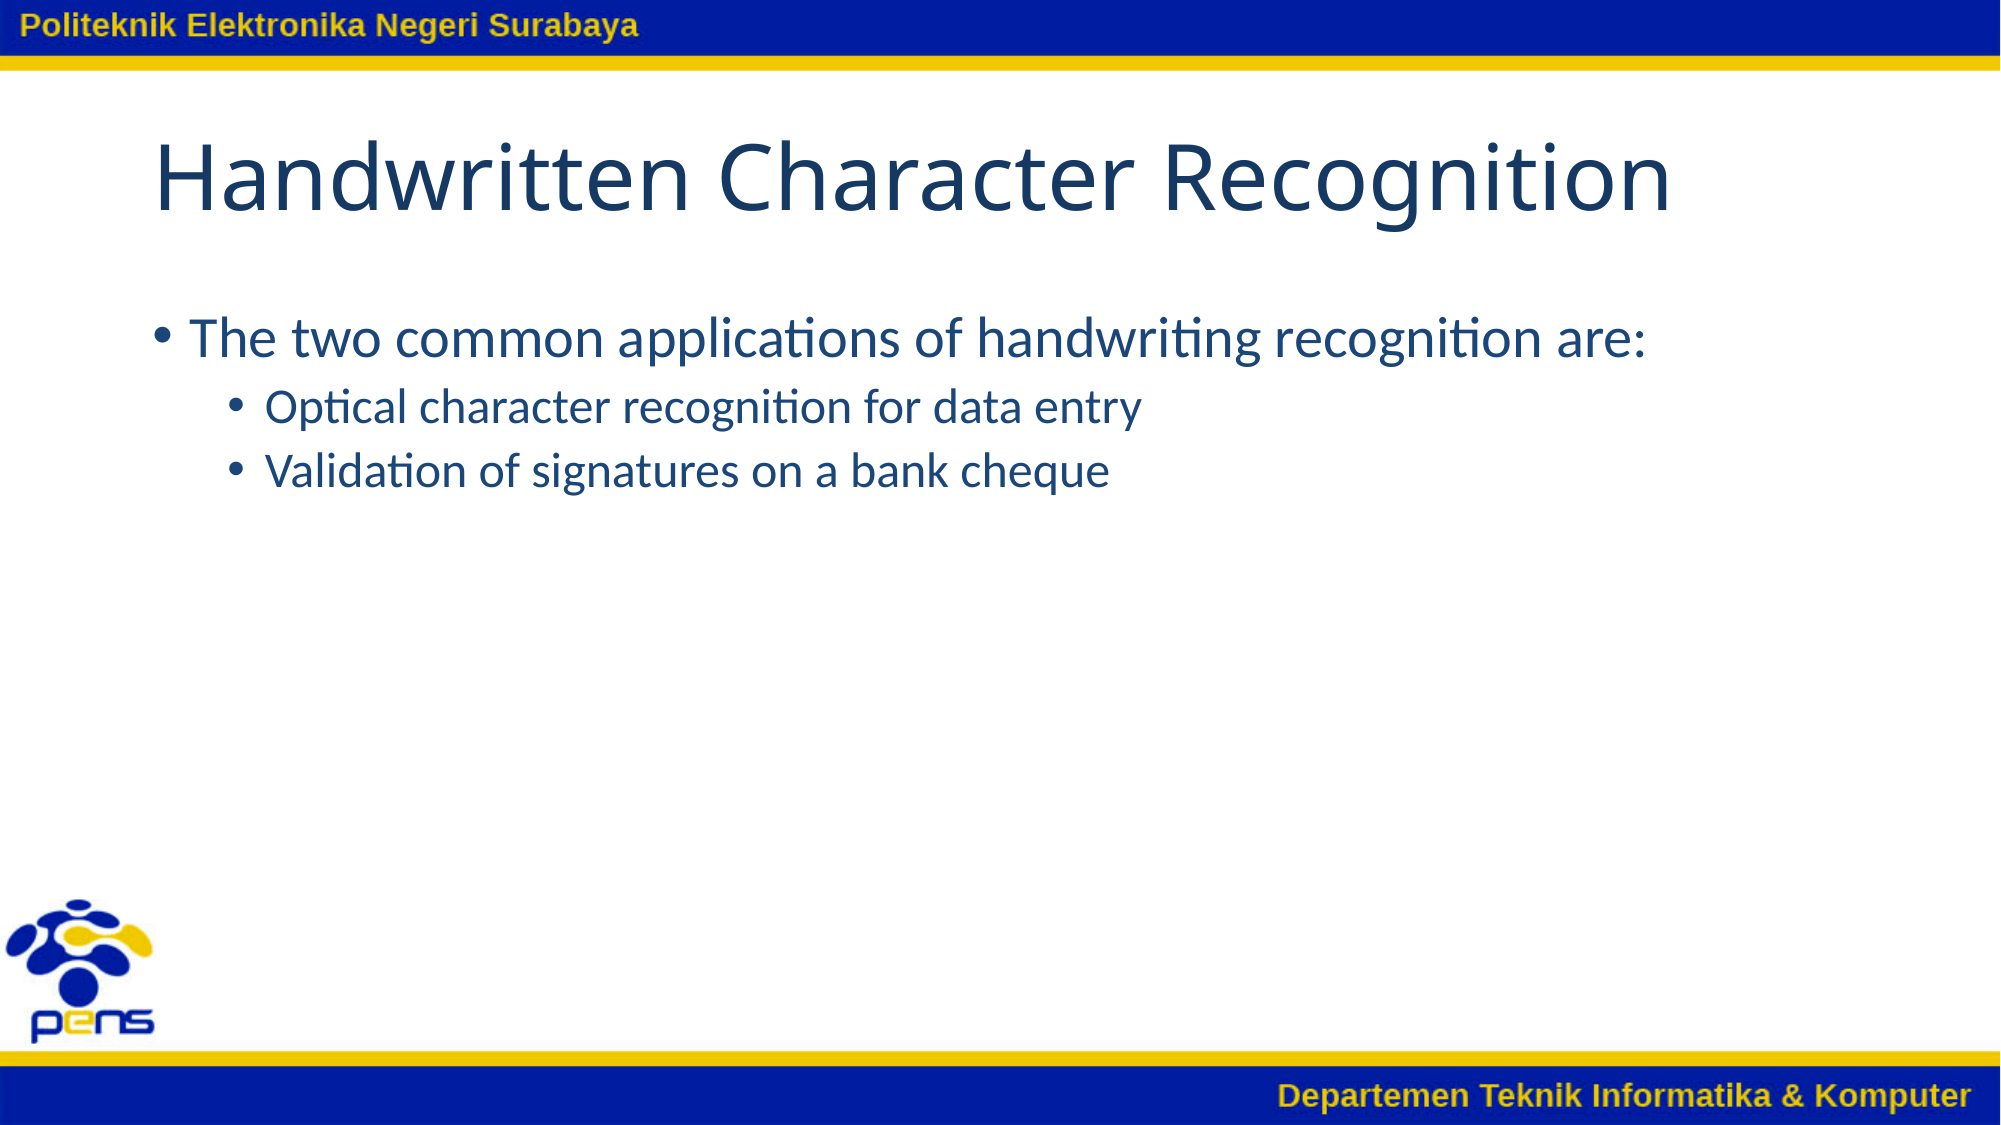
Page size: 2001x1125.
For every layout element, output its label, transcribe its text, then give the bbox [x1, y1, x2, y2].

picture [0, 0, 2001, 1125]
title Handwritten Character Recognition [137, 83, 1863, 278]
list The two common applications of handwriting recognition are: Optical character recognition for data entry Validation of signatures on a bank cheque [137, 299, 1863, 1014]
